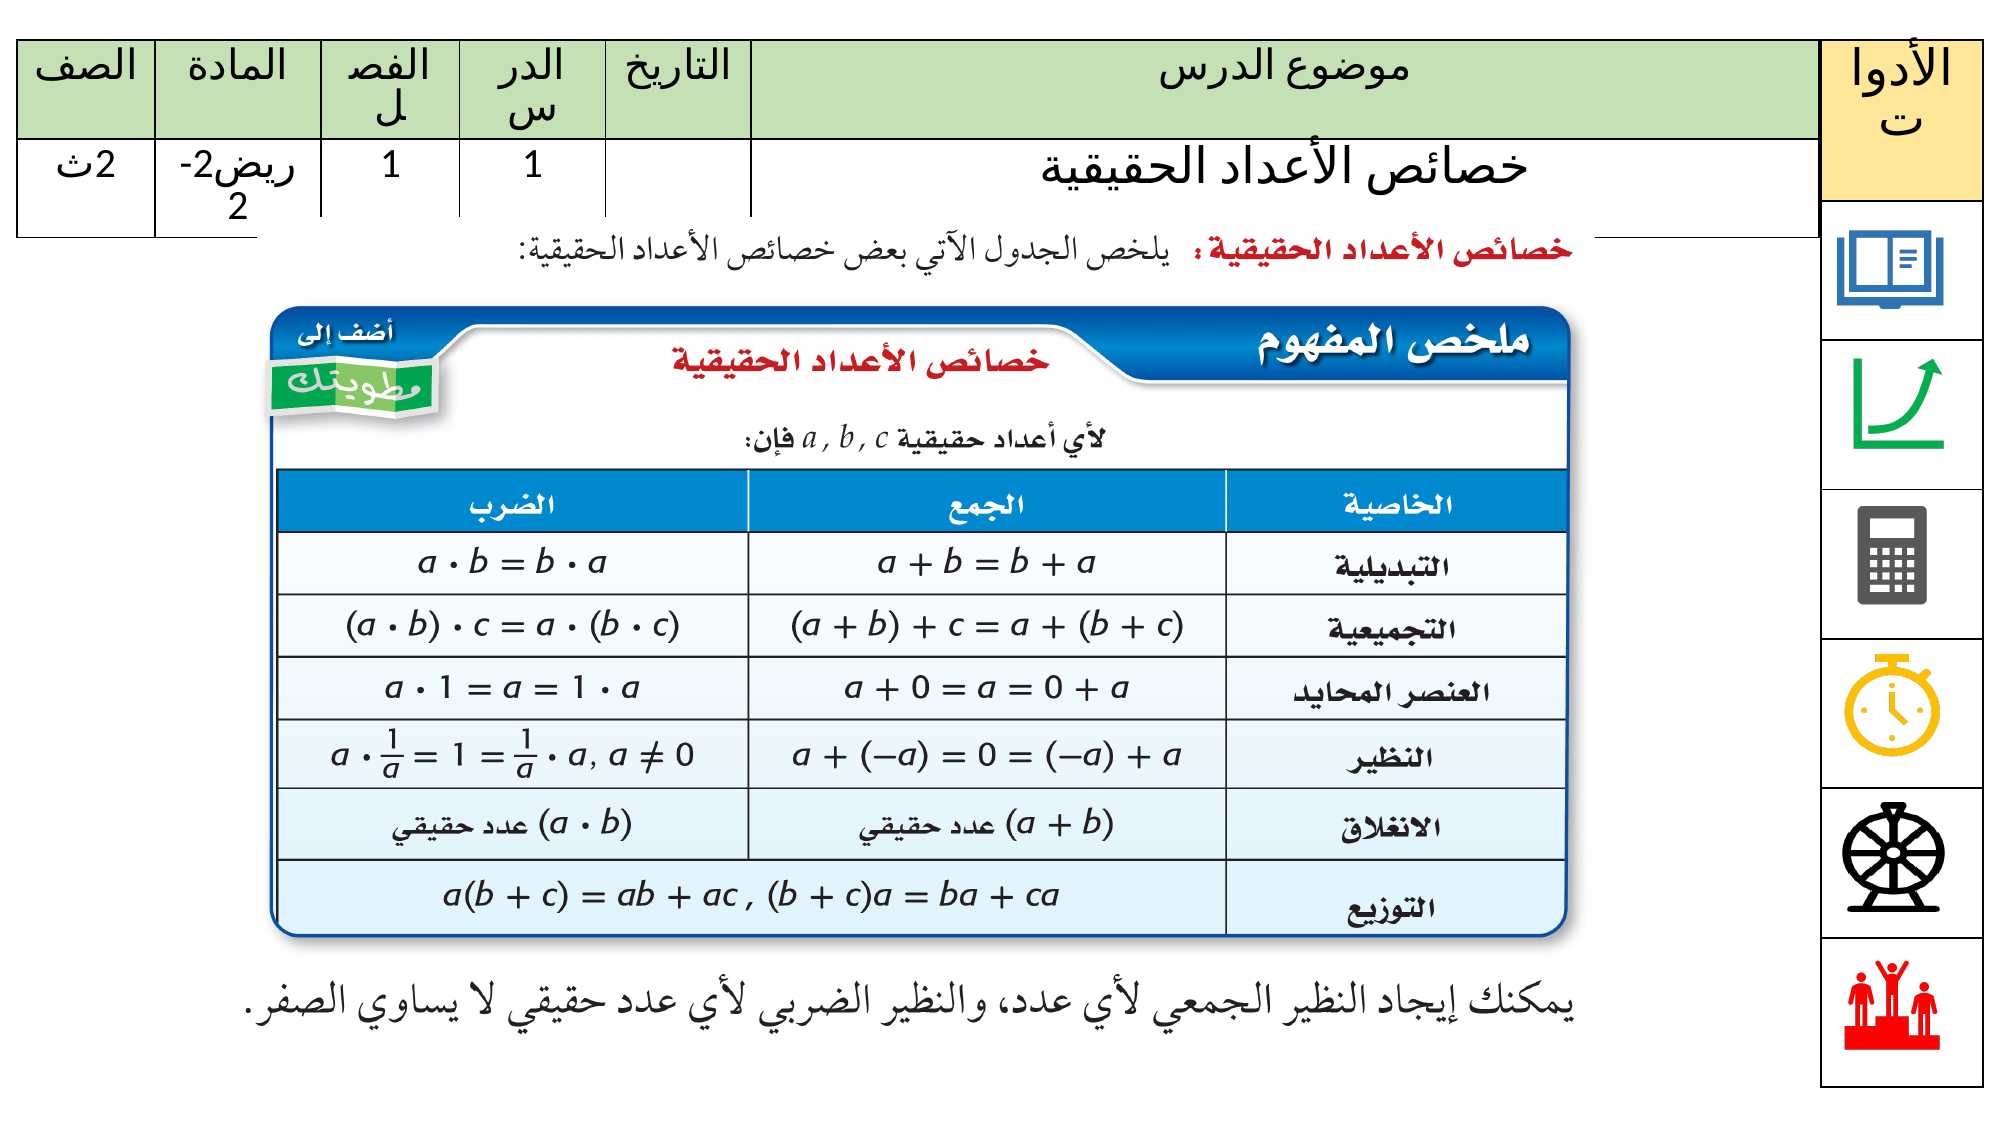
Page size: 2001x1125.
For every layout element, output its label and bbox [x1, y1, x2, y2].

picture [1833, 496, 1951, 614]
picture [1832, 211, 1948, 327]
picture [1835, 948, 1949, 1062]
picture [1825, 642, 1959, 768]
picture [230, 217, 1595, 1062]
picture [1827, 802, 1961, 912]
picture [1835, 340, 1962, 467]
